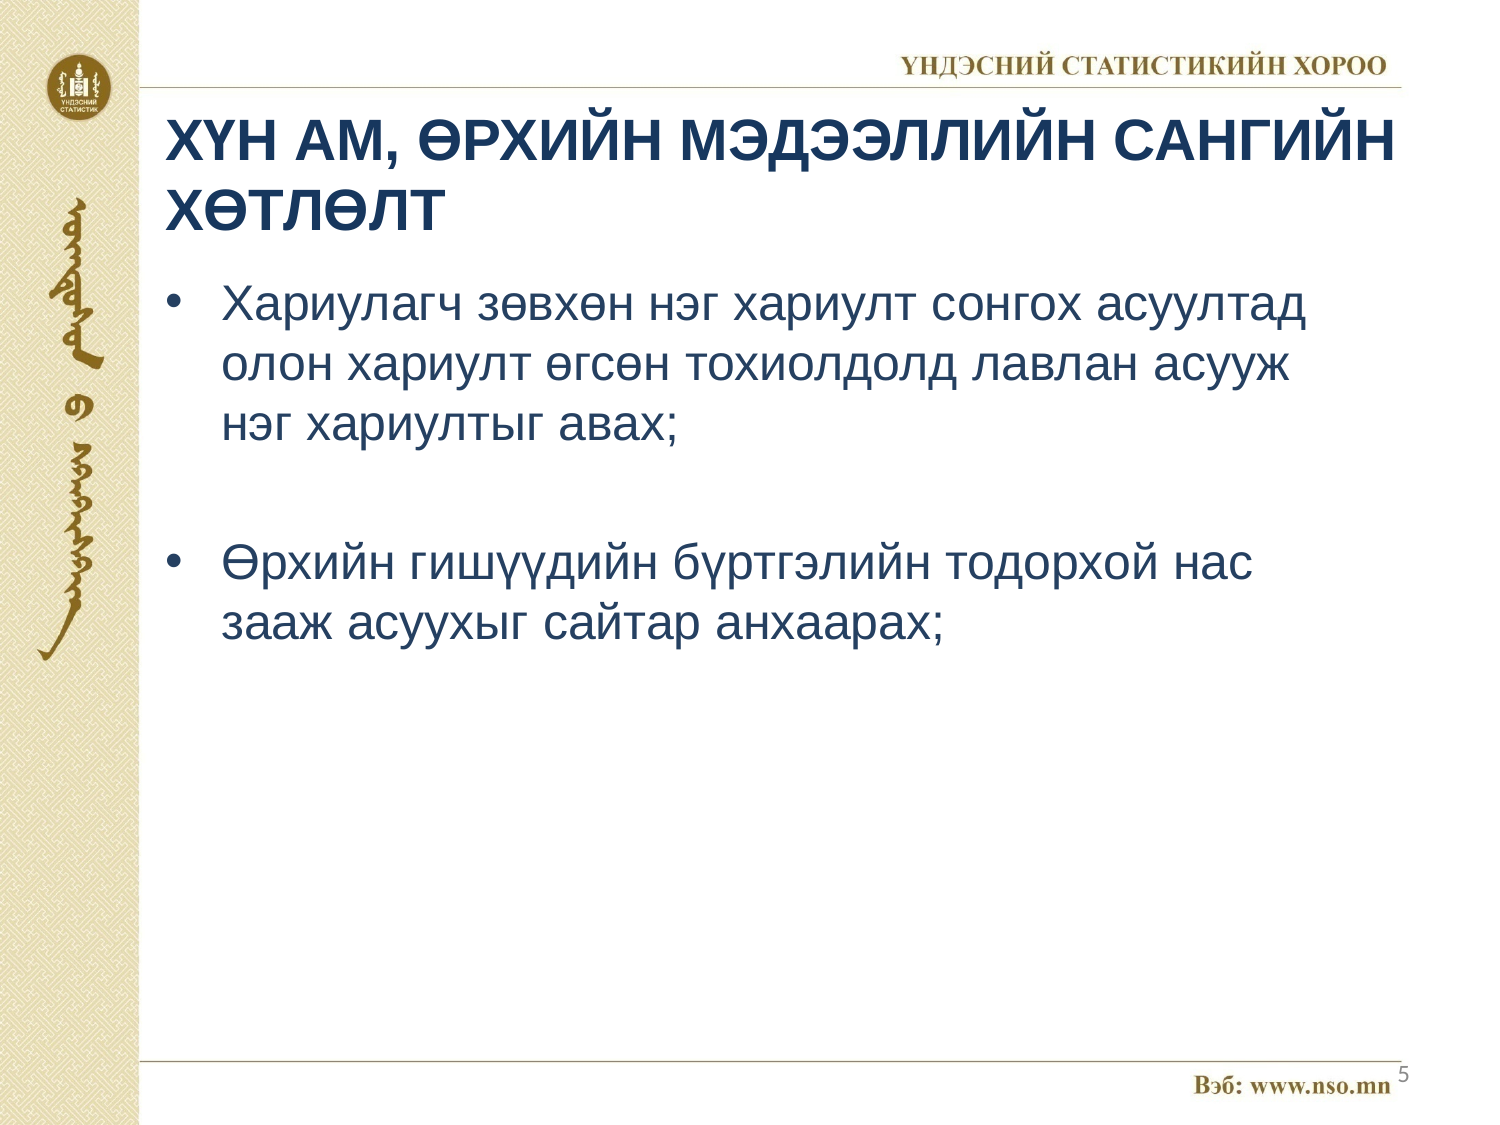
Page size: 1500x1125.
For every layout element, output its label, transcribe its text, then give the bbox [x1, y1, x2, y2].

title Хүн ам, өрхийн мэдээллийн сангийн хөтлөлт [150, 112, 1413, 233]
picture [0, 0, 1500, 1125]
slide_number 5 [1074, 1042, 1425, 1103]
list Хариулагч зөвхөн нэг хариулт сонгох асуултад олон хариулт өгсөн тохиолдолд лавлан асууж нэг хариултыг авах; Өрхийн гишүүдийн бүртгэлийн тодорхой нас зааж асуухыг сайтар анхаарах; [150, 262, 1375, 916]
